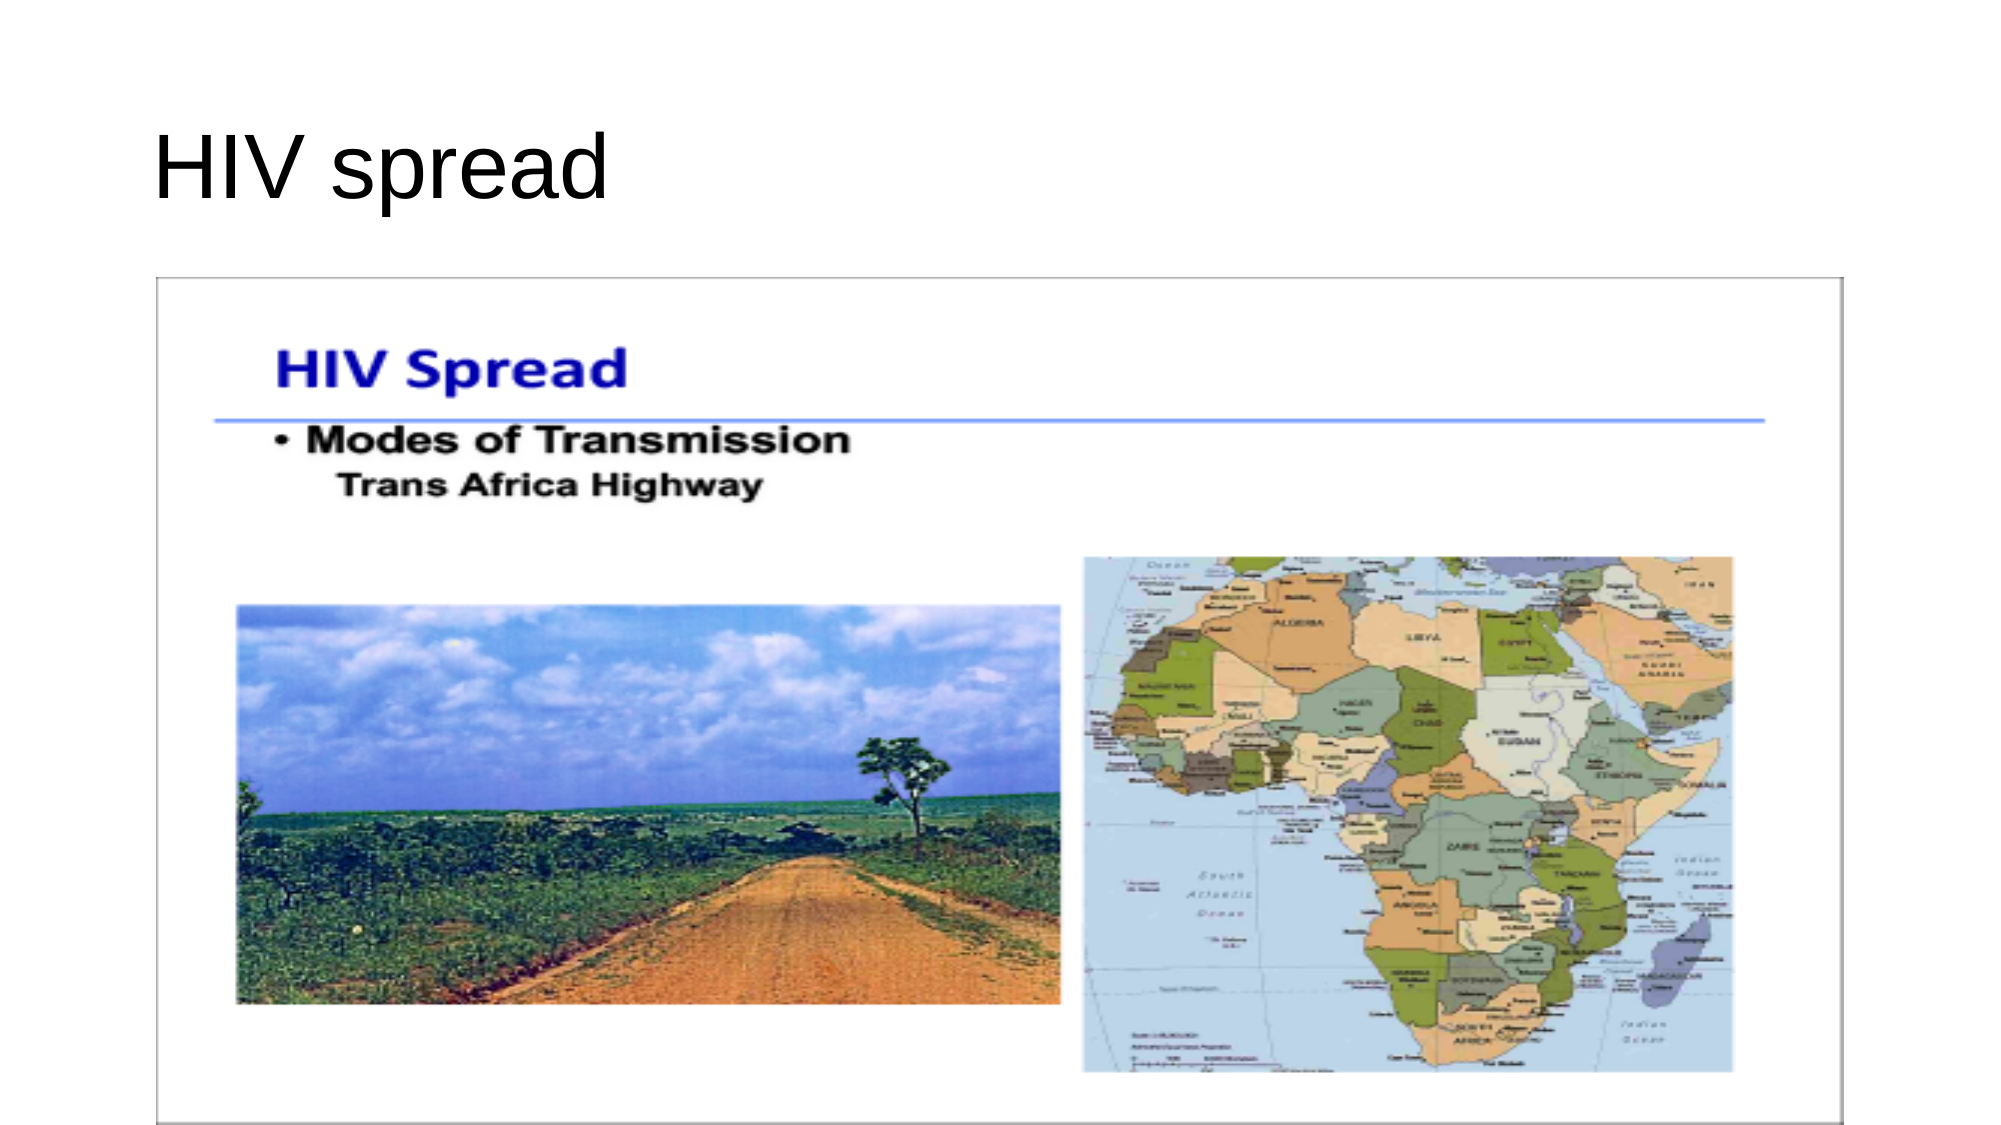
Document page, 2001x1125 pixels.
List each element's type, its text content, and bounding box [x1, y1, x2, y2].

picture [156, 277, 1844, 1125]
title HIV spread [137, 59, 1863, 278]
